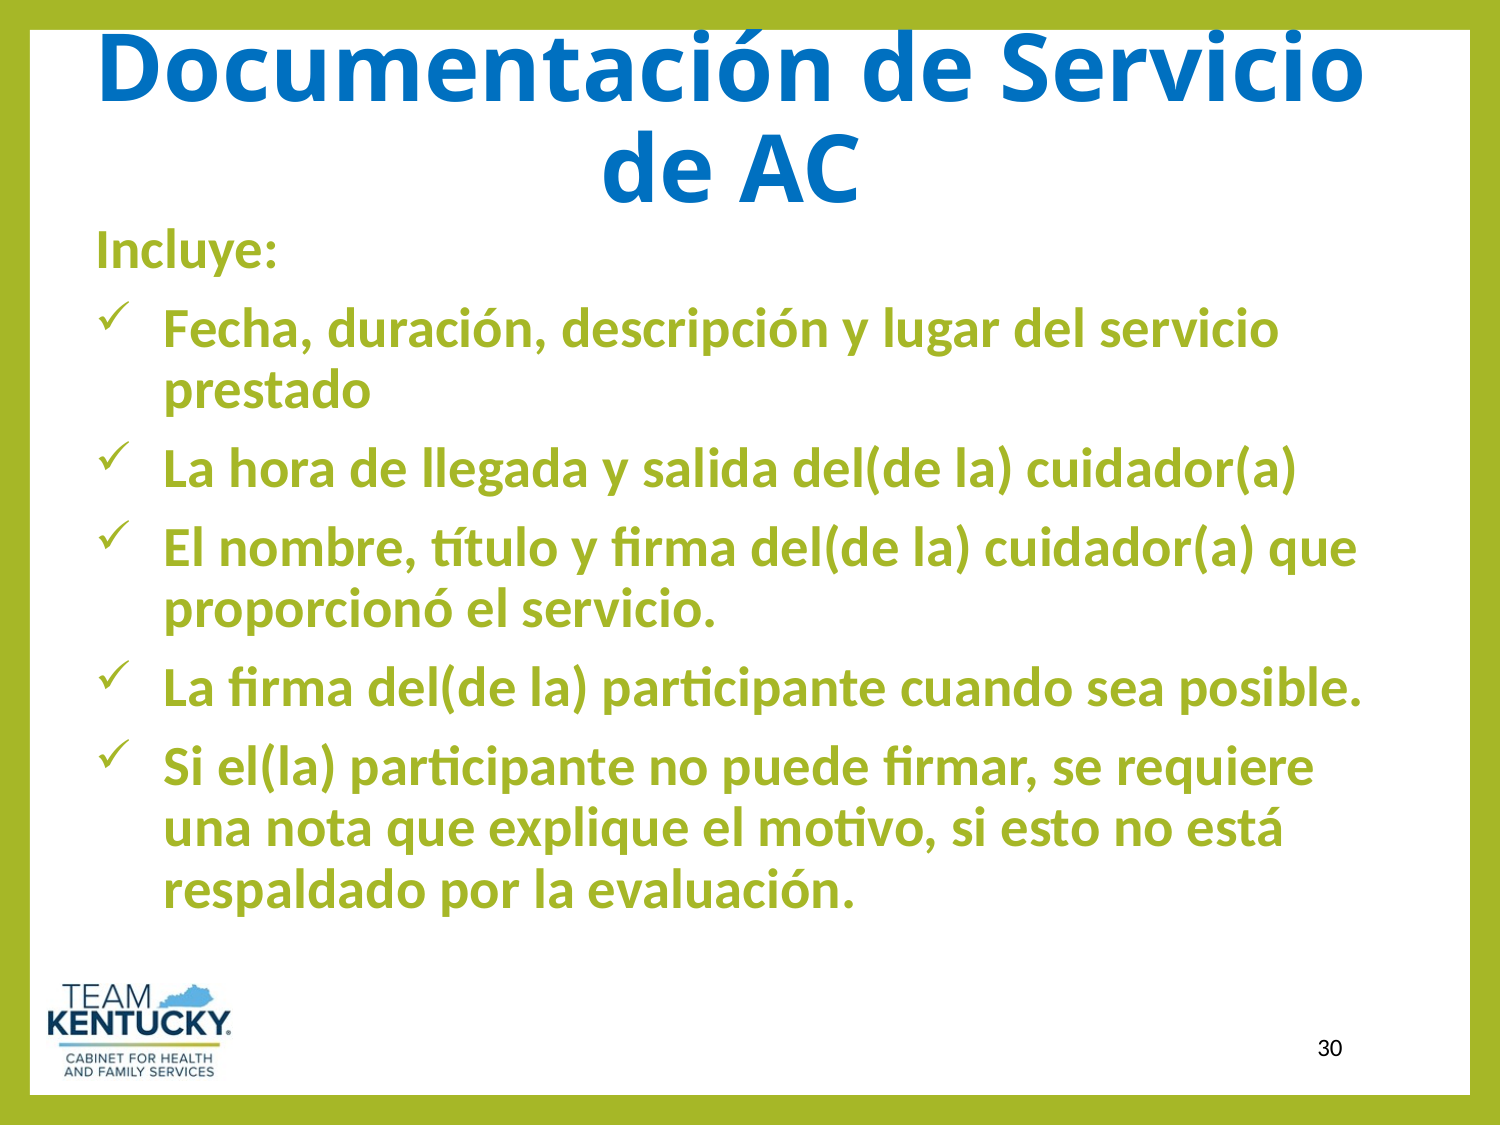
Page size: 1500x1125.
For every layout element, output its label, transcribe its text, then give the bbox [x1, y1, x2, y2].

picture [46, 983, 233, 1082]
title Documentación de Servicio de AC [62, 12, 1400, 231]
list Incluye: Fecha, duración, descripción y lugar del servicio prestado La hora de llegada y salida del(de la) cuidador(a) El nombre, título y firma del(de la) cuidador(a) que proporcionó el servicio. La firma del(de la) participante cuando sea posible. Si el(la) participante no puede firmar, se requiere una nota que explique el motivo, si esto no está respaldado por la evaluación. [75, 212, 1400, 975]
slide_number 30 [1291, 1020, 1358, 1073]
